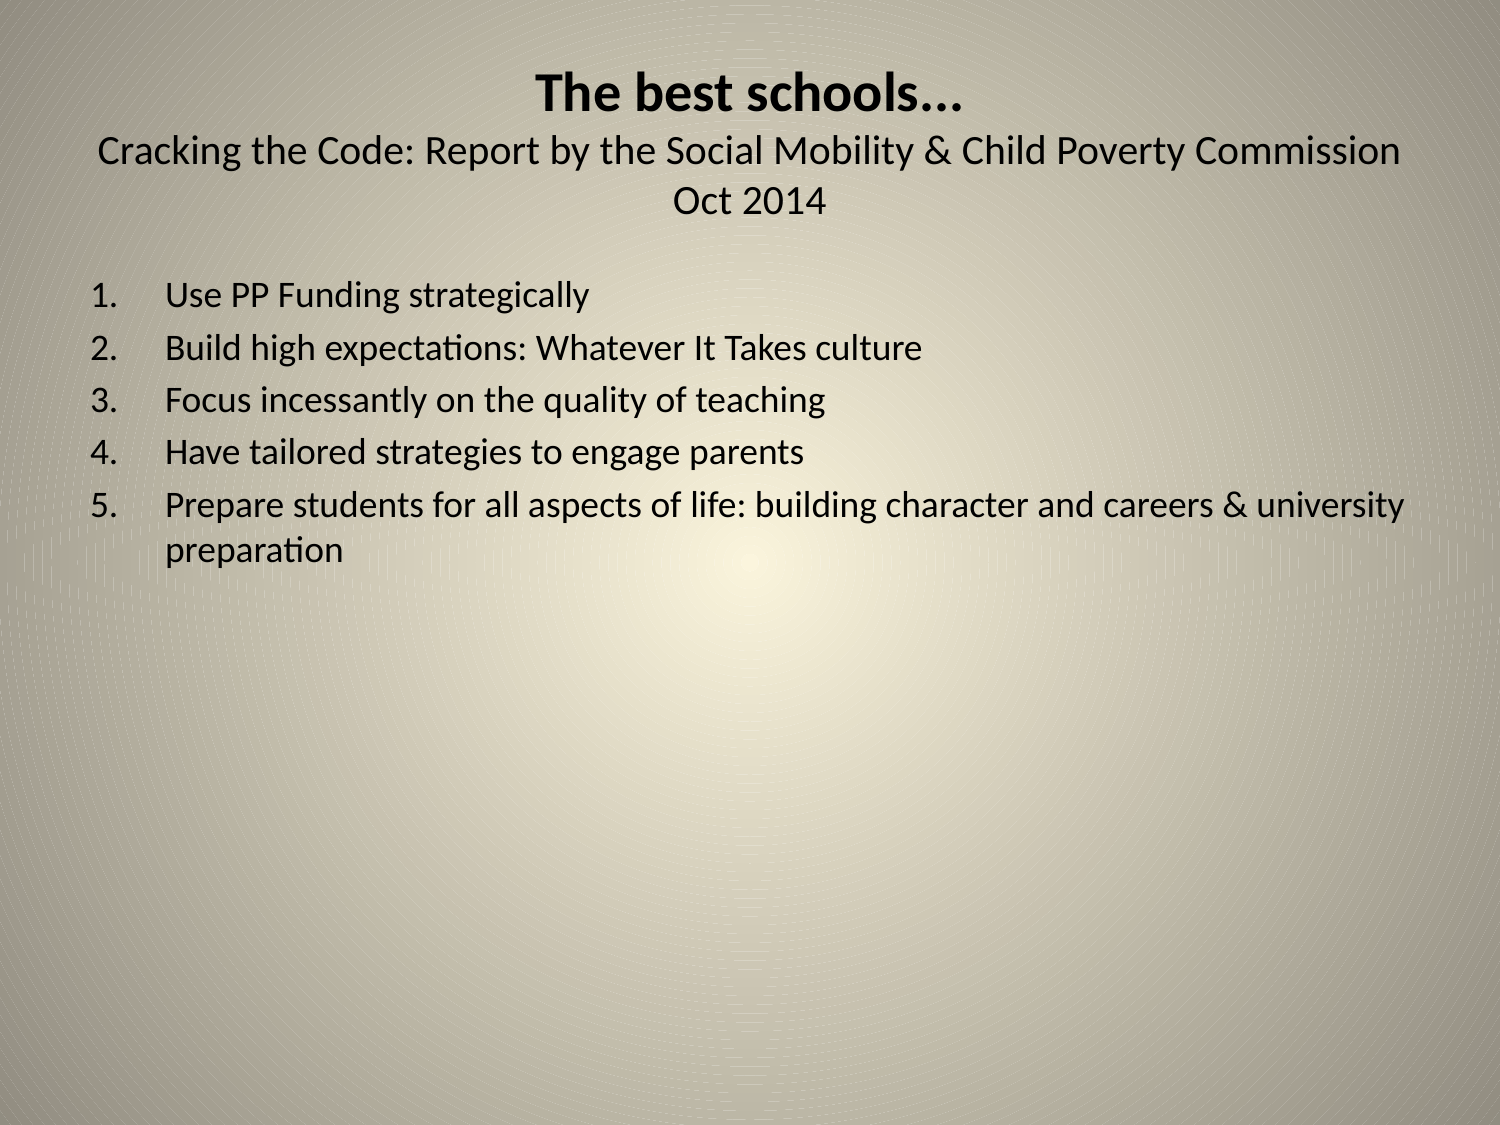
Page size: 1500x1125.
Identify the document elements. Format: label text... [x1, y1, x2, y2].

title The best schools... Cracking the Code: Report by the Social Mobility & Child Poverty Commission Oct 2014 [75, 45, 1425, 233]
list Use PP Funding strategically Build high expectations: Whatever It Takes culture Focus incessantly on the quality of teaching Have tailored strategies to engage parents Prepare students for all aspects of life: building character and careers & university preparation [75, 262, 1425, 1005]
